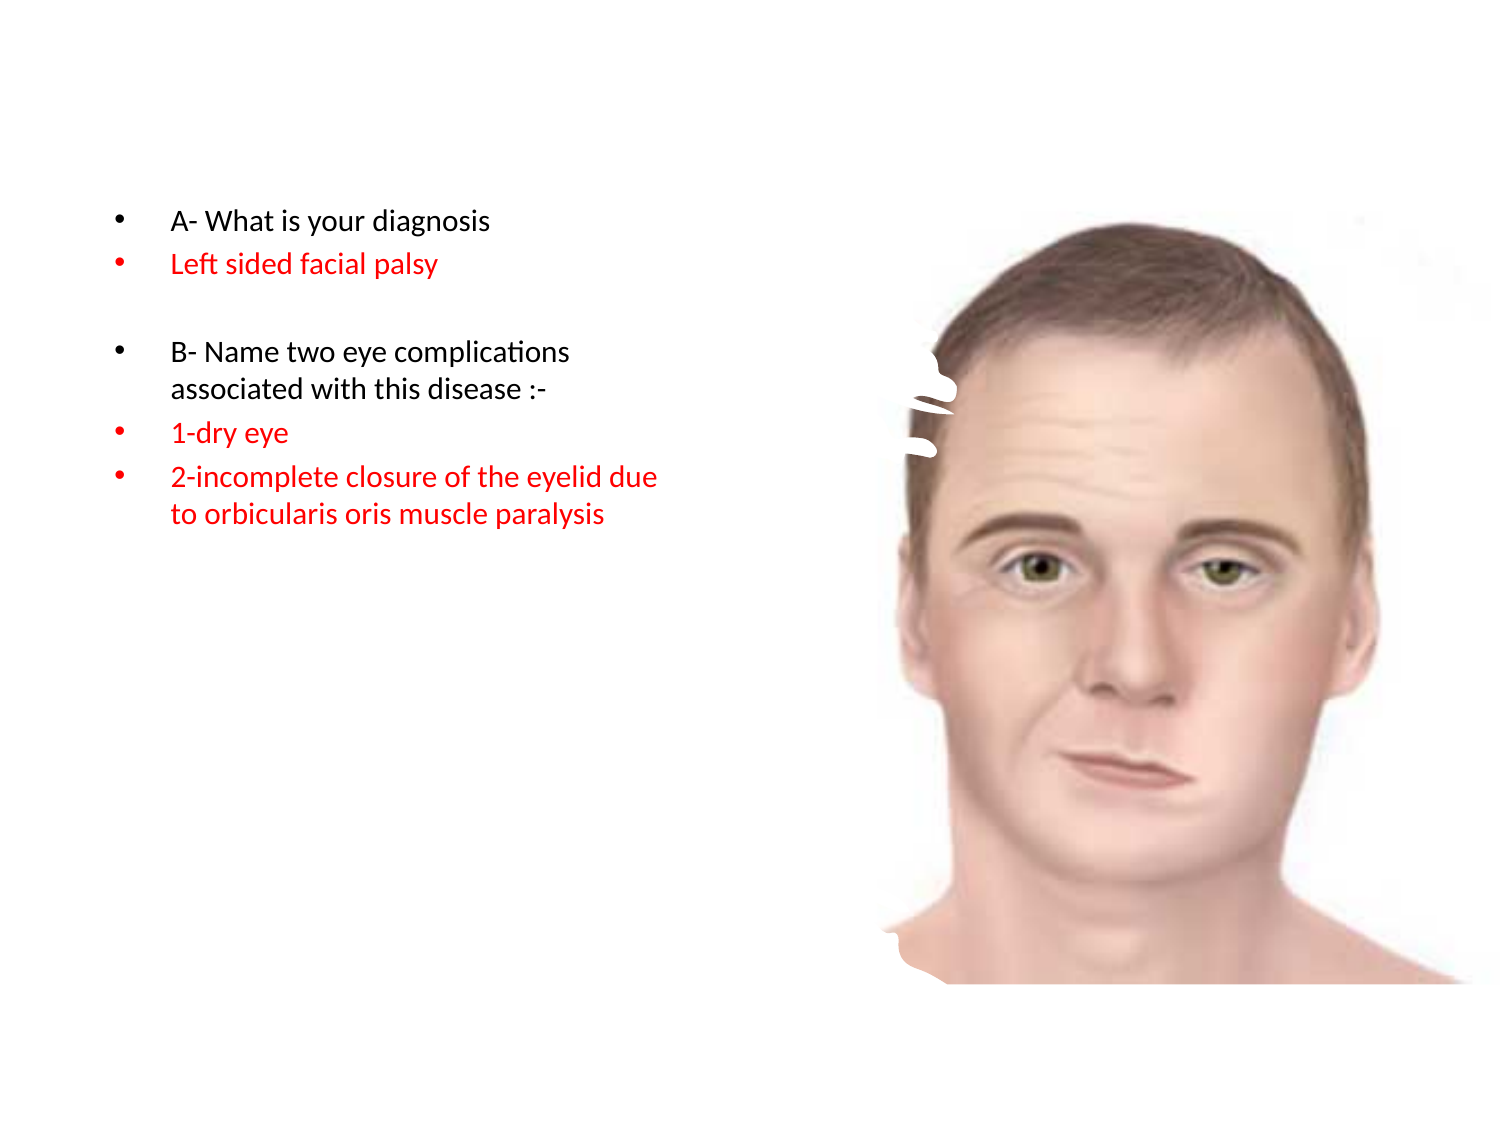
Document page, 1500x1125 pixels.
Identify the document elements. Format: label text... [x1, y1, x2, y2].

picture [766, 140, 1500, 985]
list A- What is your diagnosis Left sided facial palsy B- Name two eye complications associated with this disease :- 1-dry eye 2-incomplete closure of the eyelid due to orbicularis oris muscle paralysis [103, 194, 672, 901]
